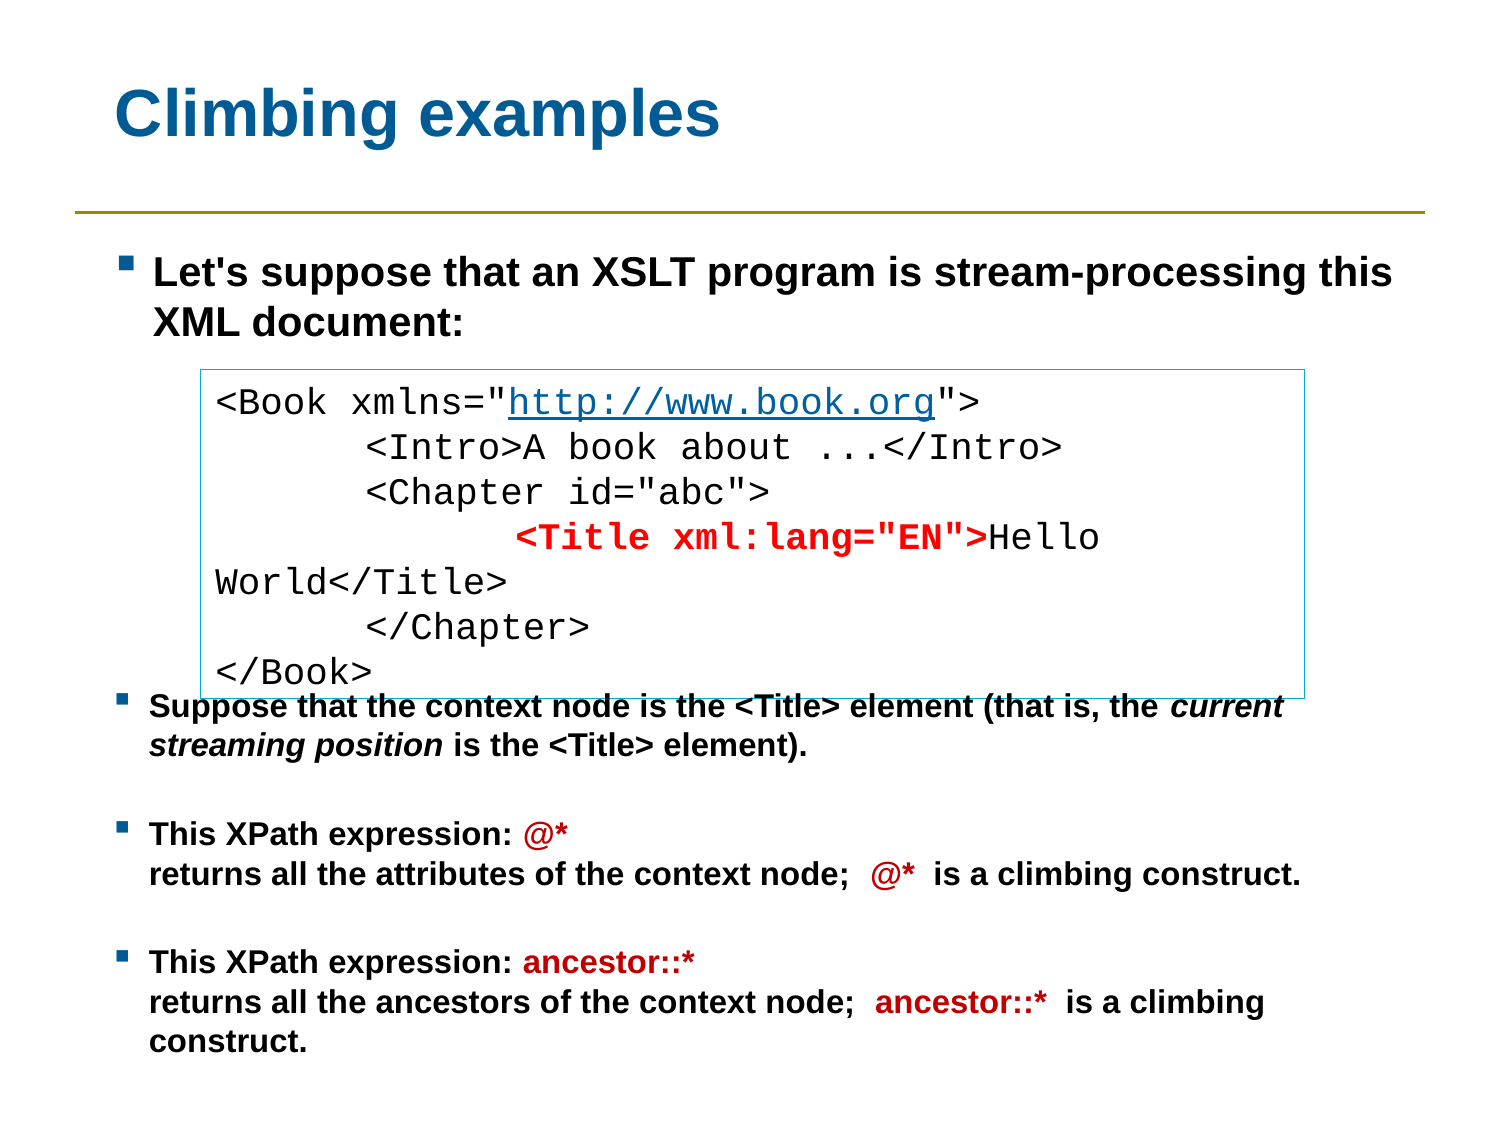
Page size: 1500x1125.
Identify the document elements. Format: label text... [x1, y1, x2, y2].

list Let's suppose that an XSLT program is stream-processing this XML document: [99, 237, 1450, 374]
title Climbing examples [99, 45, 1450, 188]
text_box <Book xmlns="http://www.book.org"> <Intro>A book about ...</Intro> <Chapter id="abc"> <Title xml:lang="EN">Hello World</Title> </Chapter> </Book> [200, 369, 1305, 676]
text_box Suppose that the context node is the <Title> element (that is, the current streaming position is the <Title> element). This XPath expression: @* returns all the attributes of the context node; @* is a climbing construct. This XPath expression: ancestor::* returns all the ancestors of the context node; ancestor::* is a climbing construct. [98, 676, 1449, 1071]
